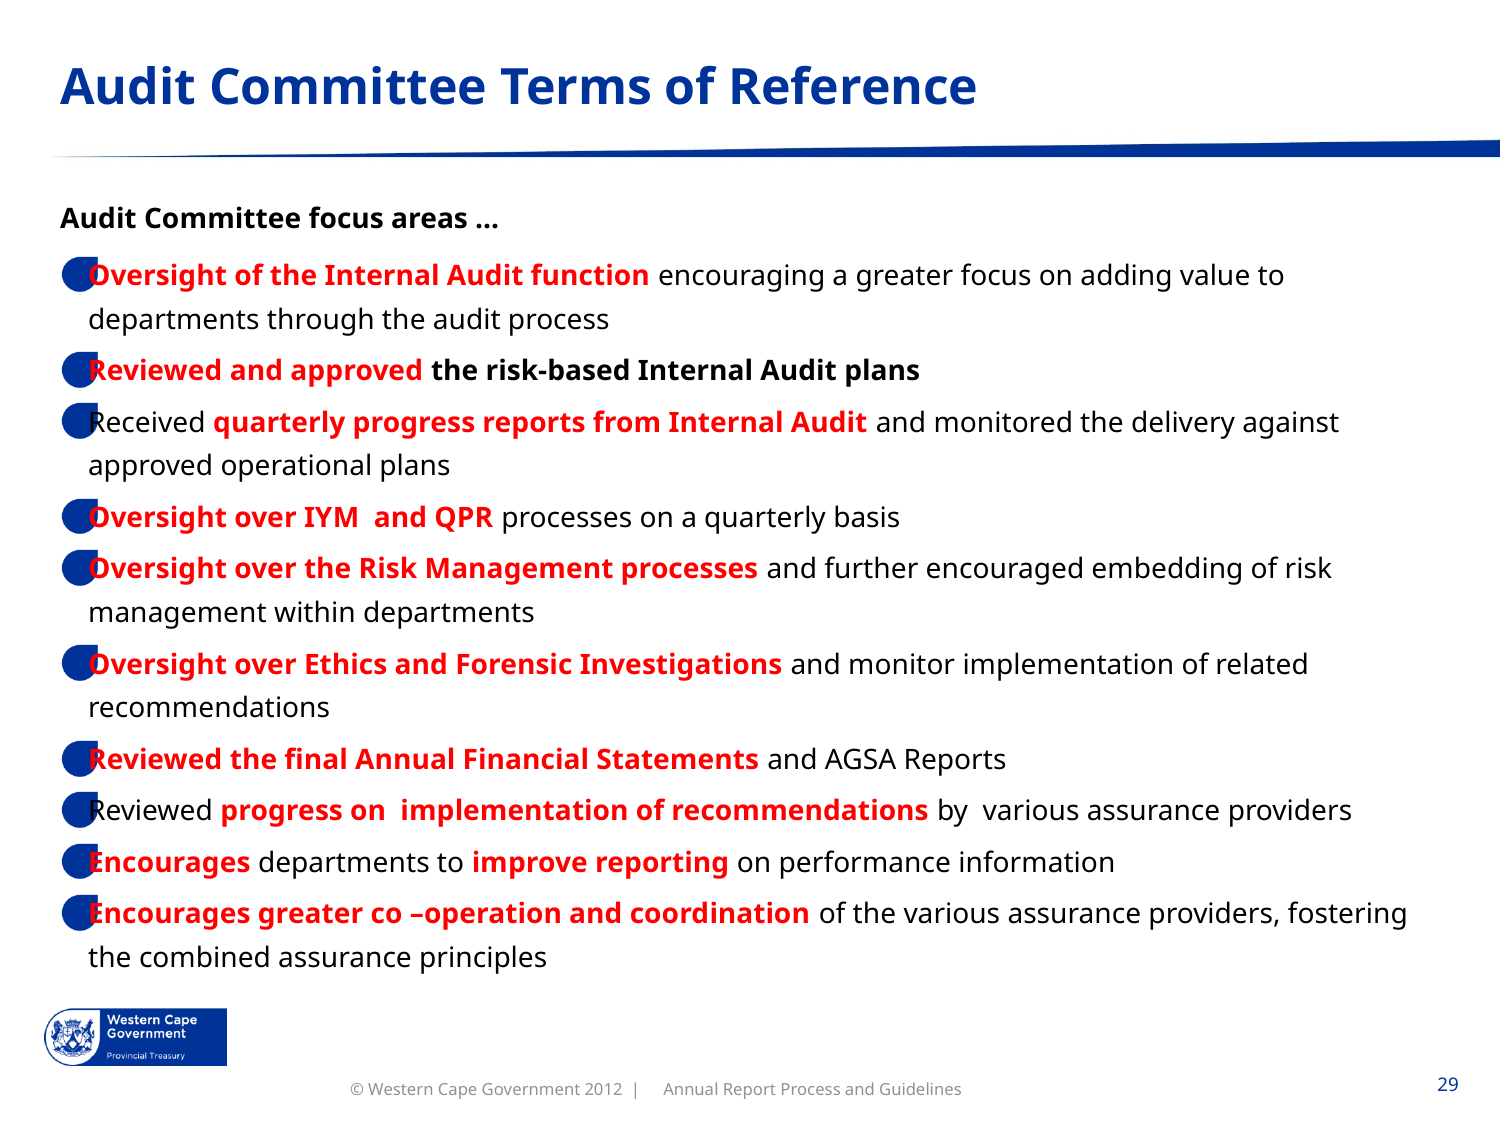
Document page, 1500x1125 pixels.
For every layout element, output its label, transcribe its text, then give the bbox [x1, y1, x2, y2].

picture [60, 643, 99, 682]
picture [60, 350, 99, 389]
picture [60, 739, 99, 778]
slide_number 29 [1374, 1061, 1459, 1099]
picture [44, 1008, 227, 1066]
title Audit Committee Terms of Reference [48, 29, 1459, 139]
picture [60, 842, 99, 880]
picture [60, 548, 99, 587]
picture [0, 121, 1500, 184]
footer Annual Report Process and Guidelines [663, 1061, 1343, 1099]
picture [60, 255, 99, 293]
list Audit Committee focus areas … Oversight of the Internal Audit function encouraging a greater focus on adding value to departments through the audit process Reviewed and approved the risk-based Internal Audit plans Received quarterly progress reports from Internal Audit and monitored the delivery against approved operational plans Oversight over IYM and QPR processes on a quarterly basis Oversight over the Risk Management processes and further encouraged embedding of risk management within departments Oversight over Ethics and Forensic Investigations and monitor implementation of related recommendations Reviewed the final Annual Financial Statements and AGSA Reports Reviewed progress on implementation of recommendations by various assurance providers Encourages departments to improve reporting on performance information Encourages greater co –operation and coordination of the various assurance providers, fostering the combined assurance principles [48, 178, 1459, 1001]
picture [60, 790, 99, 829]
picture [60, 497, 99, 535]
picture [60, 893, 99, 932]
picture [60, 401, 99, 440]
